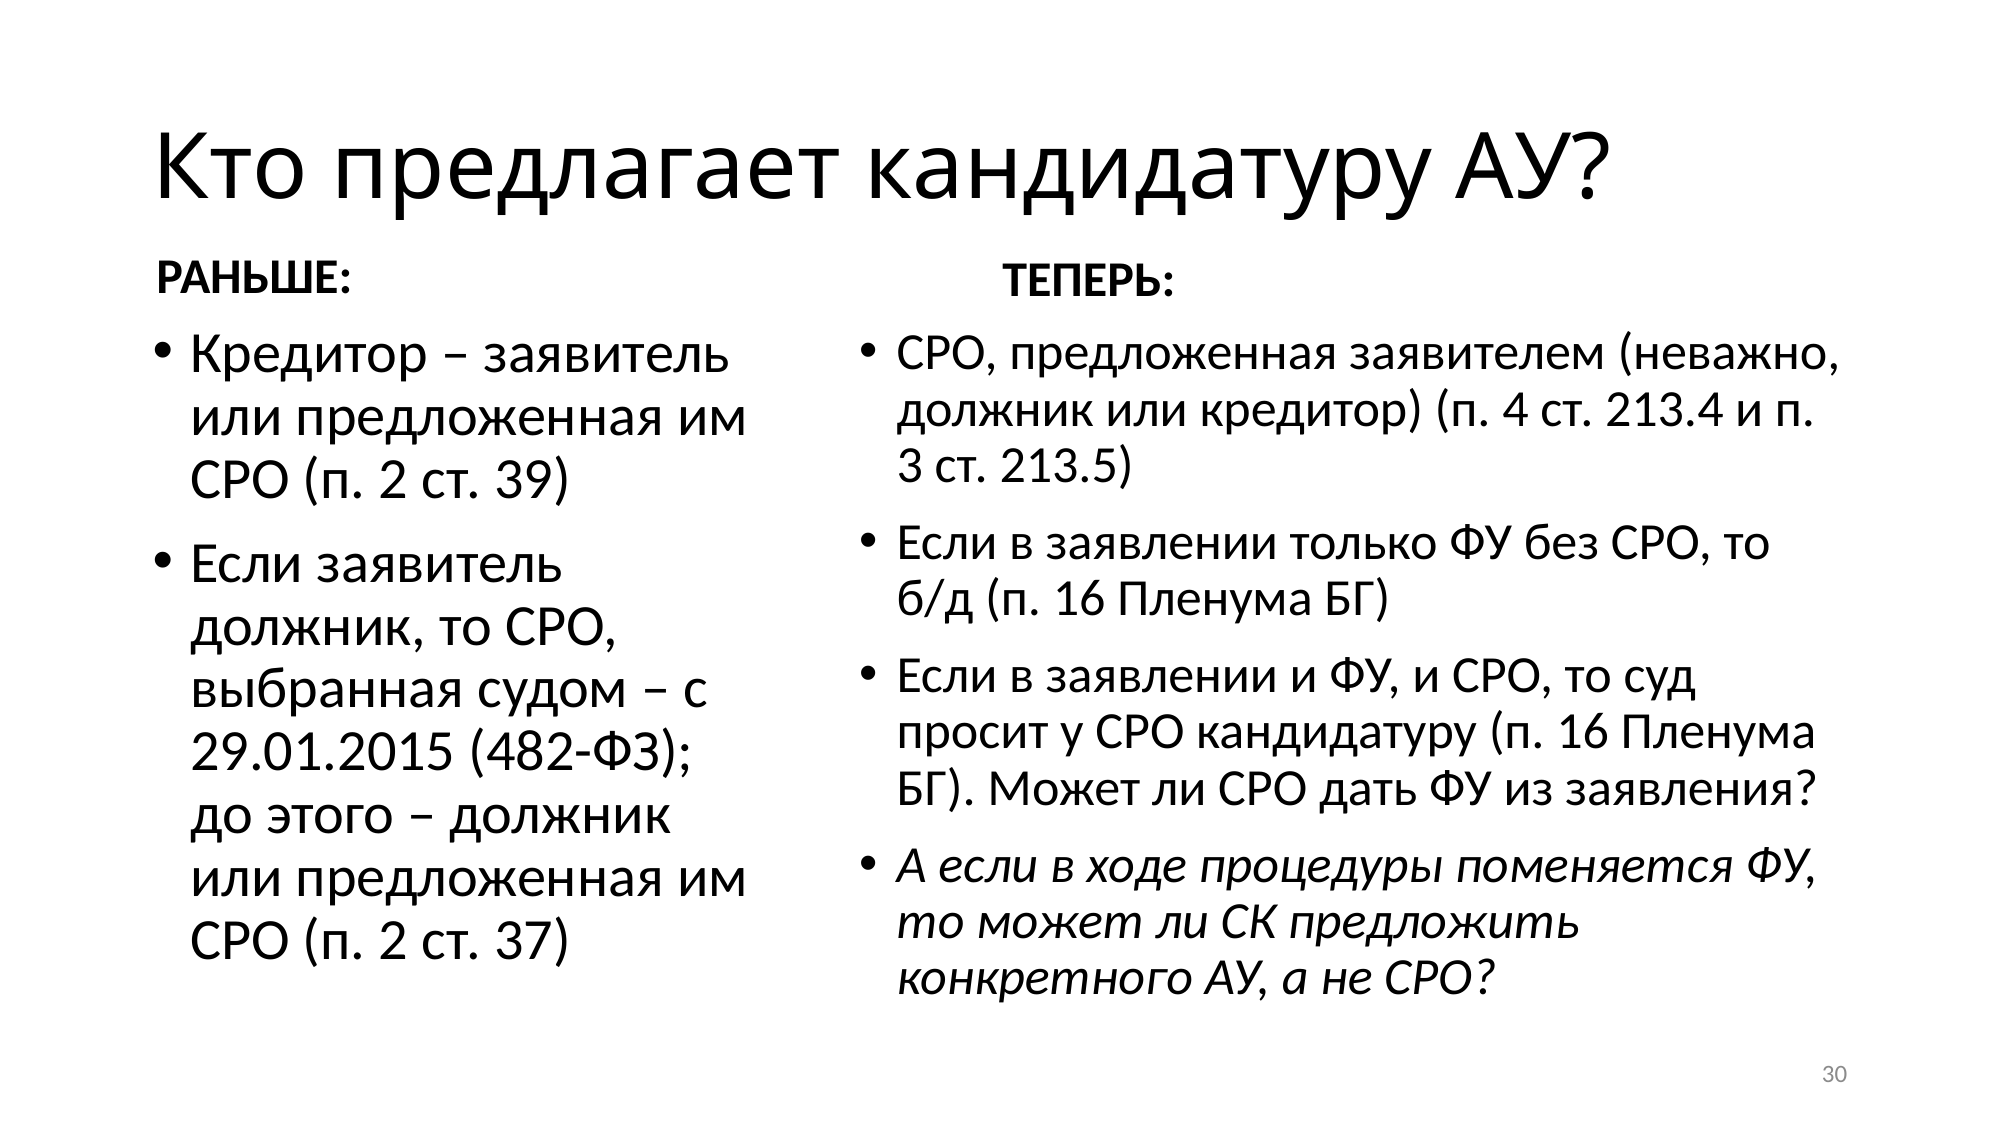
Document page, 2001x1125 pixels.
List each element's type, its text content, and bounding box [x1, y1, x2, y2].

list СРО, предложенная заявителем (неважно, должник или кредитор) (п. 4 ст. 213.4 и п. 3 ст. 213.5) Если в заявлении только ФУ без СРО, то б/д (п. 16 Пленума БГ) Если в заявлении и ФУ, и СРО, то суд просит у СРО кандидатуру (п. 16 Пленума БГ). Может ли СРО дать ФУ из заявления? А если в ходе процедуры поменяется ФУ, то может ли СК предложить конкретного АУ, а не СРО? [844, 317, 1863, 1016]
slide_number 30 [1412, 1042, 1863, 1103]
list ТЕПЕРЬ: [987, 179, 1838, 315]
list Кредитор – заявитель или предложенная им СРО (п. 2 ст. 39) Если заявитель должник, то СРО, выбранная судом – с 29.01.2015 (482-ФЗ); до этого – должник или предложенная им СРО (п. 2 ст. 37) [137, 314, 776, 1016]
title Кто предлагает кандидатуру АУ? [137, 59, 1863, 278]
list РАНЬШЕ: [141, 176, 988, 312]
